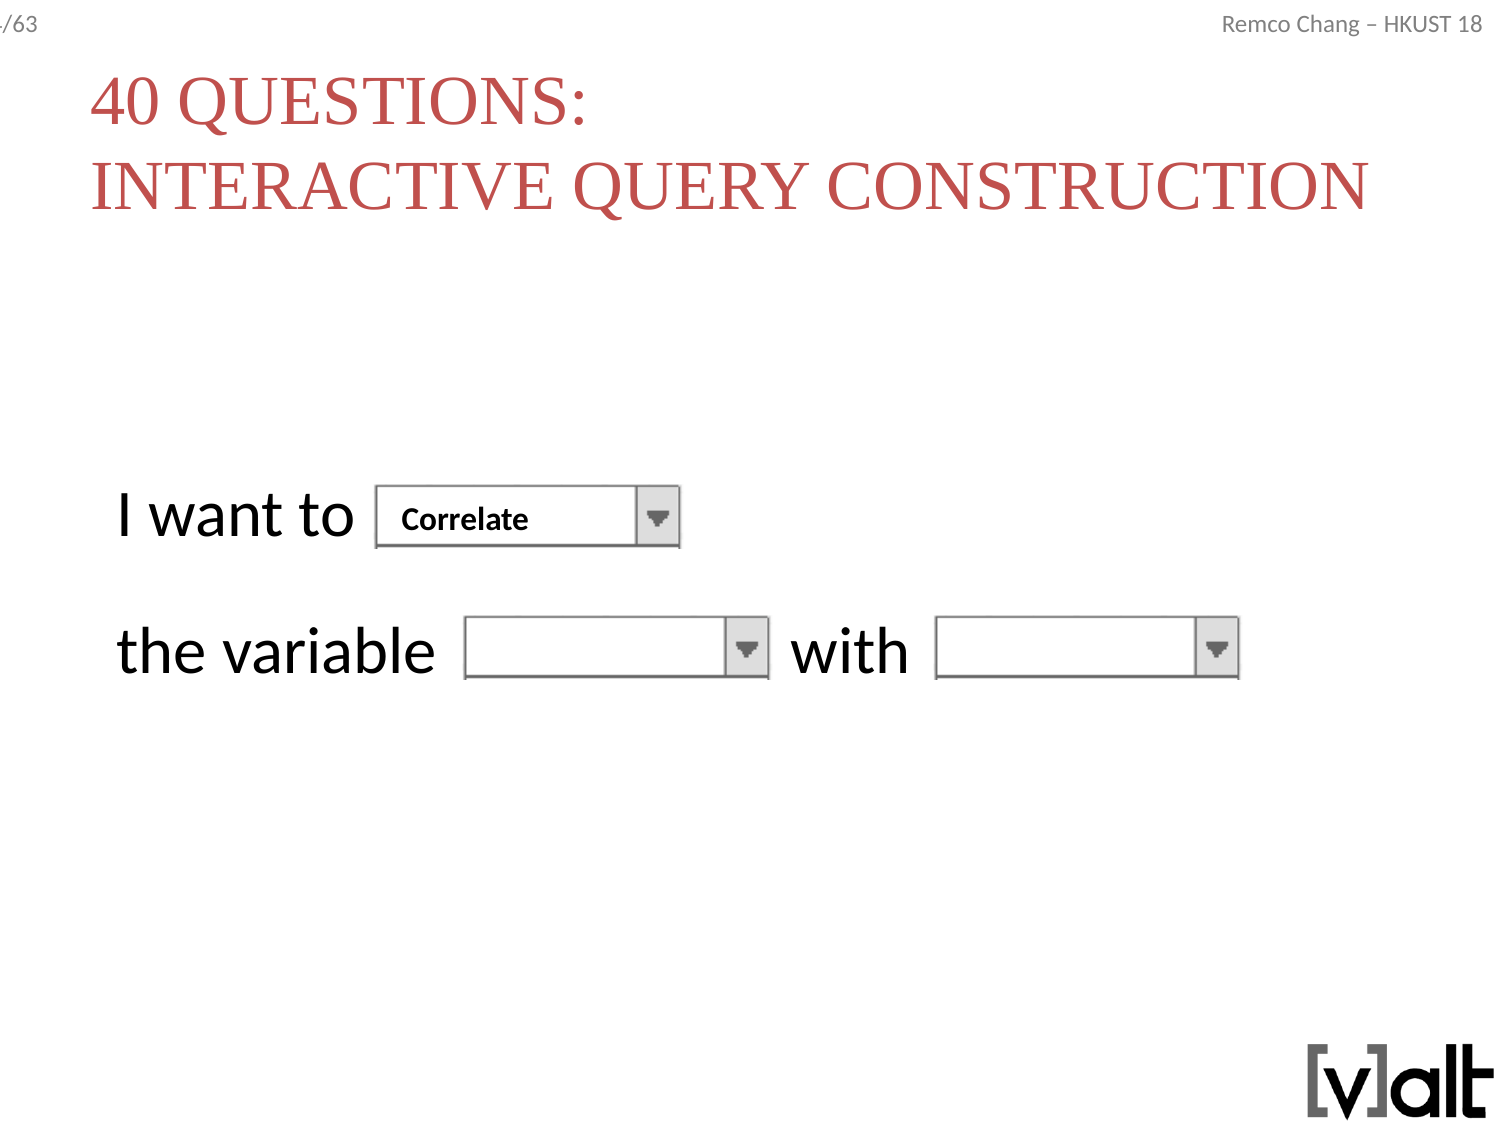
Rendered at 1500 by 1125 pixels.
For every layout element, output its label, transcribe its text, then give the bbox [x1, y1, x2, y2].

title 40 Questions: Interactive Query Construction [75, 45, 1425, 233]
picture [932, 615, 1245, 681]
picture [462, 615, 774, 681]
picture [373, 484, 685, 550]
picture [1299, 1034, 1500, 1125]
text_box I want to [101, 462, 386, 558]
text_box the variable [101, 599, 453, 695]
text_box with [775, 599, 926, 695]
